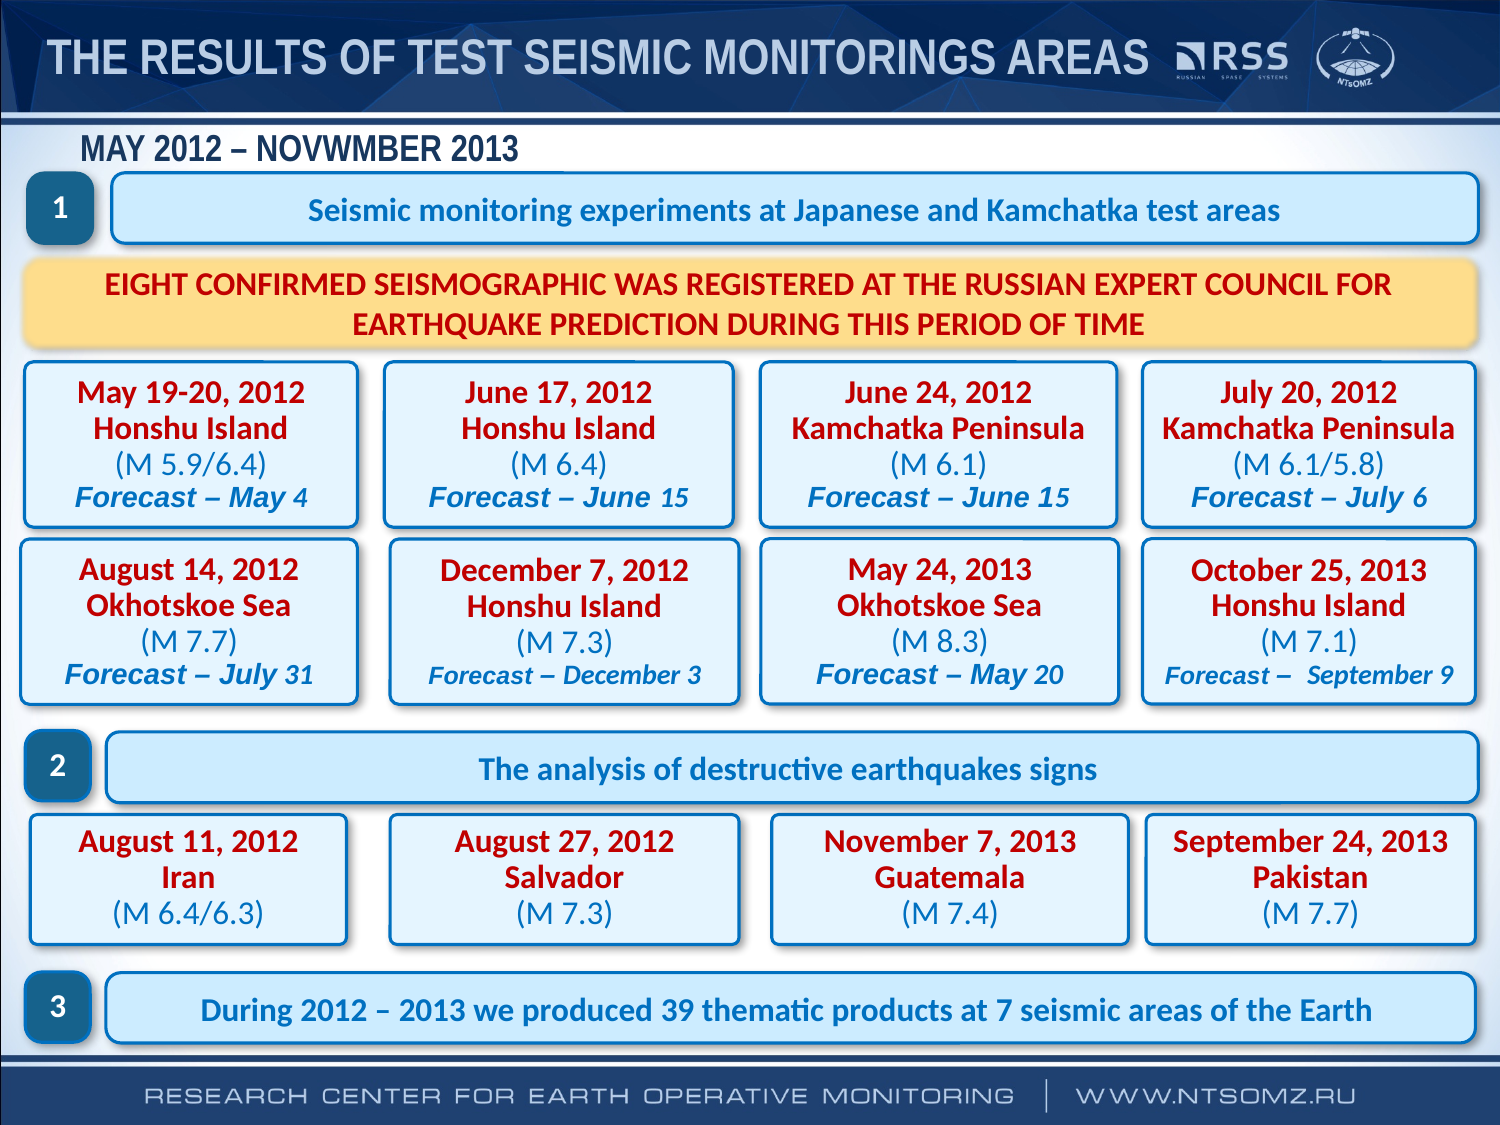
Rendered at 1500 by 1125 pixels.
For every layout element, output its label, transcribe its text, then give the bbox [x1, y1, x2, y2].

text_box MAY 2012 – NOVWMBER 2013 [65, 116, 822, 171]
text_box May 19-20, 2012 Honshu Island (М 5.9/6.4) Forecast – May 4 [24, 361, 358, 528]
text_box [24, 730, 1479, 803]
text_box August 27, 2012 Salvador (М 7.3) [390, 815, 740, 945]
text_box November 7, 2013 Guatemala (М 7.4) [771, 815, 1129, 945]
text_box July 20, 2012 Kamchatka Peninsula (М 6.1/5.8) Forecast – July 6 [1142, 361, 1476, 528]
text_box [27, 172, 1479, 244]
text_box eight confirmed seismoGRAPHIC WAS registered AT the Russian Expert Council for earthquake prediction DURING THIS PERIOD OF TIME [28, 264, 1473, 343]
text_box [24, 971, 1476, 1044]
text_box August 11, 2012 Iran (М 6.4/6.3) [30, 814, 347, 945]
text_box May 24, 2013 Okhotskoe Sea (М 8.3) Forecast – May 20 [760, 538, 1119, 705]
text_box THE RESULTS OF TEST SEISMIC MONITORINGS AREAS [31, 17, 1197, 93]
text_box October 25, 2013 Honshu Island (М 7.1) Forecast – September 9 [1142, 538, 1476, 705]
picture [0, 0, 1500, 1125]
text_box August 14, 2012 Okhotskoe Sea (М 7.7) Forecast – July 31 [20, 538, 358, 705]
text_box December 7, 2012 Honshu Island (М 7.3) Forecast – December 3 [390, 538, 740, 705]
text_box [384, 361, 1118, 528]
text_box September 24, 2013 Pakistan (М 7.7) [1146, 814, 1476, 945]
